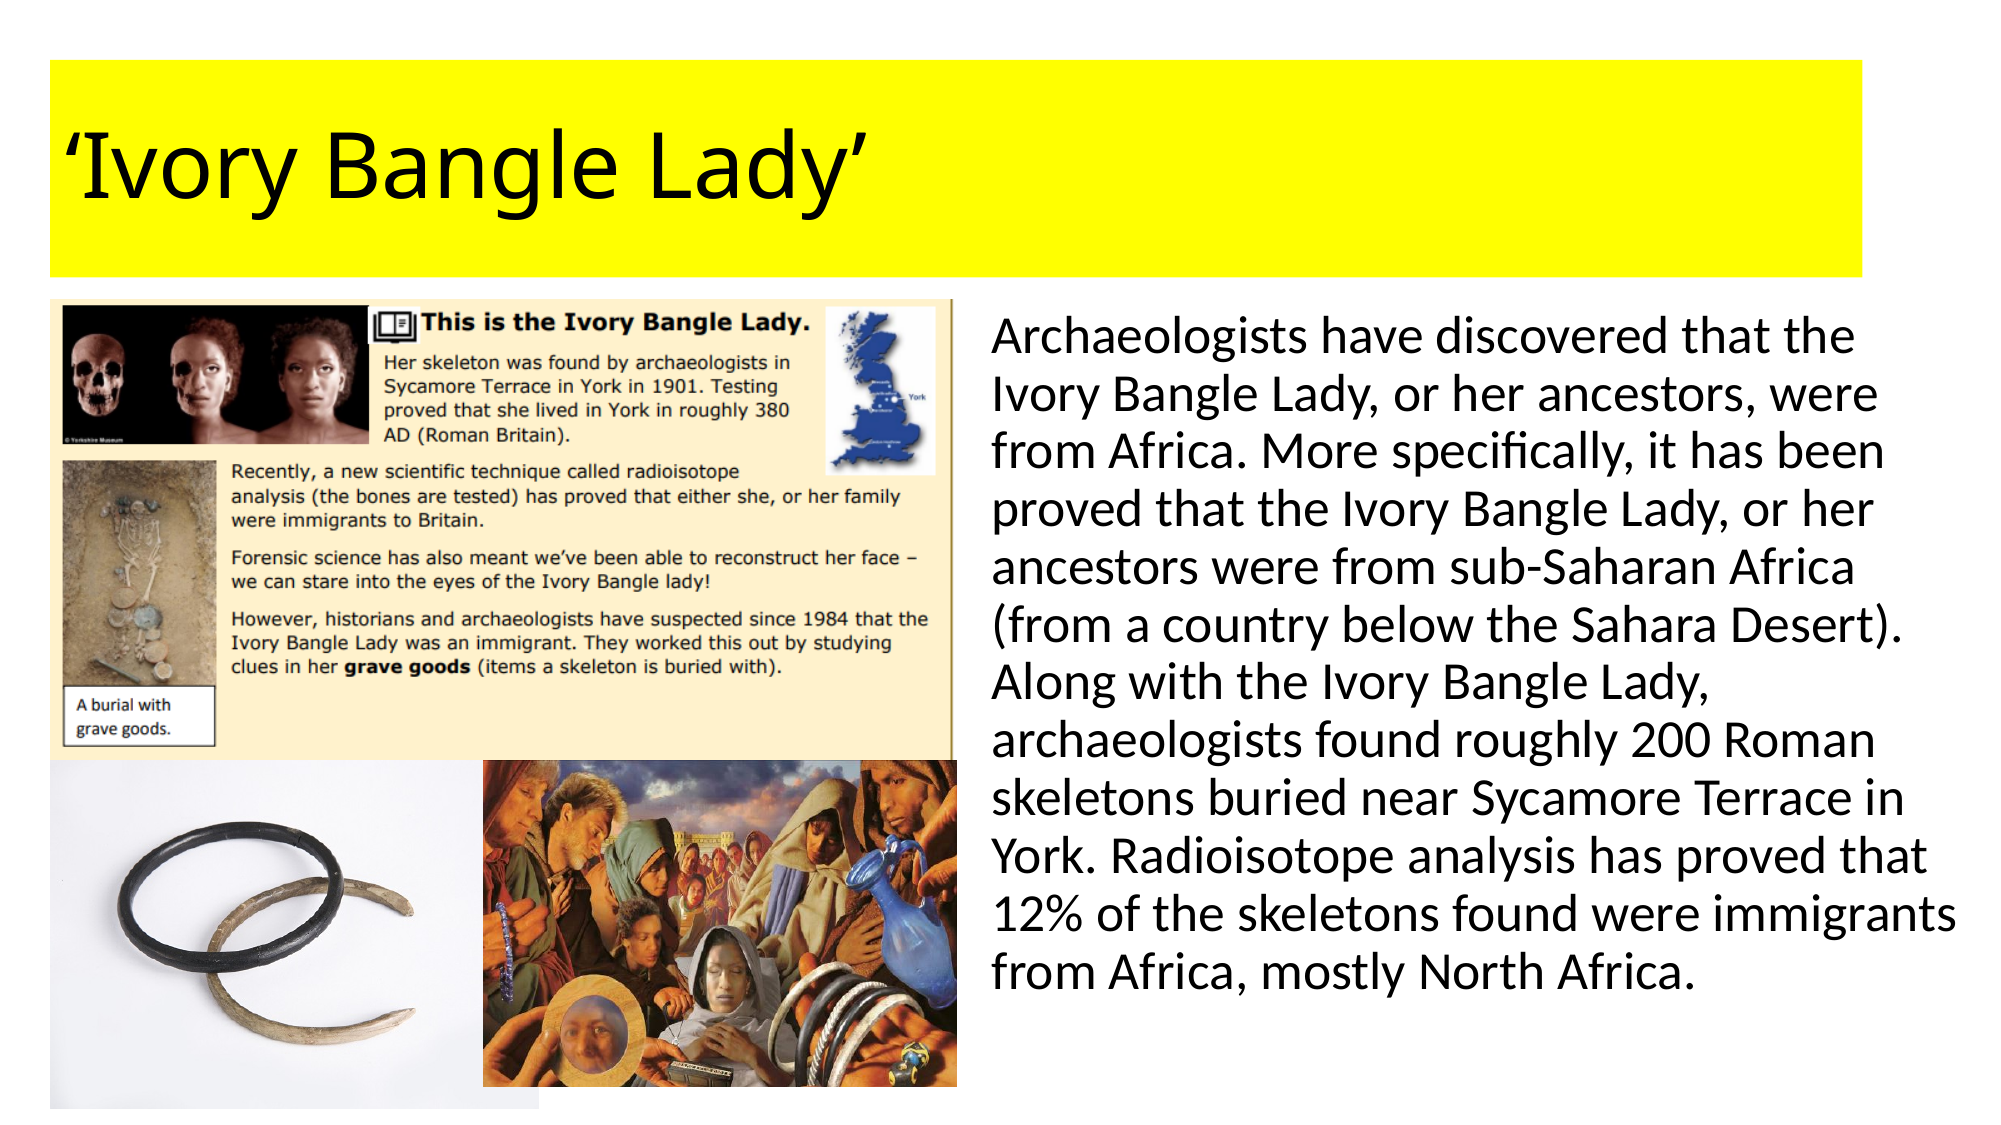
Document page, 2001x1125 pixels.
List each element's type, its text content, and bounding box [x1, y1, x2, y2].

title ‘Ivory Bangle Lady’ [50, 59, 1863, 278]
picture [49, 299, 958, 1109]
list Archaeologists have discovered that the Ivory Bangle Lady, or her ancestors, were from Africa. More specifically, it has been proved that the Ivory Bangle Lady, or her ancestors were from sub-Saharan Africa (from a country below the Sahara Desert). Along with the Ivory Bangle Lady, archaeologists found roughly 200 Roman skeletons buried near Sycamore Terrace in York. Radioisotope analysis has proved that 12% of the skeletons found were immigrants from Africa, mostly North Africa. [976, 299, 1979, 1014]
